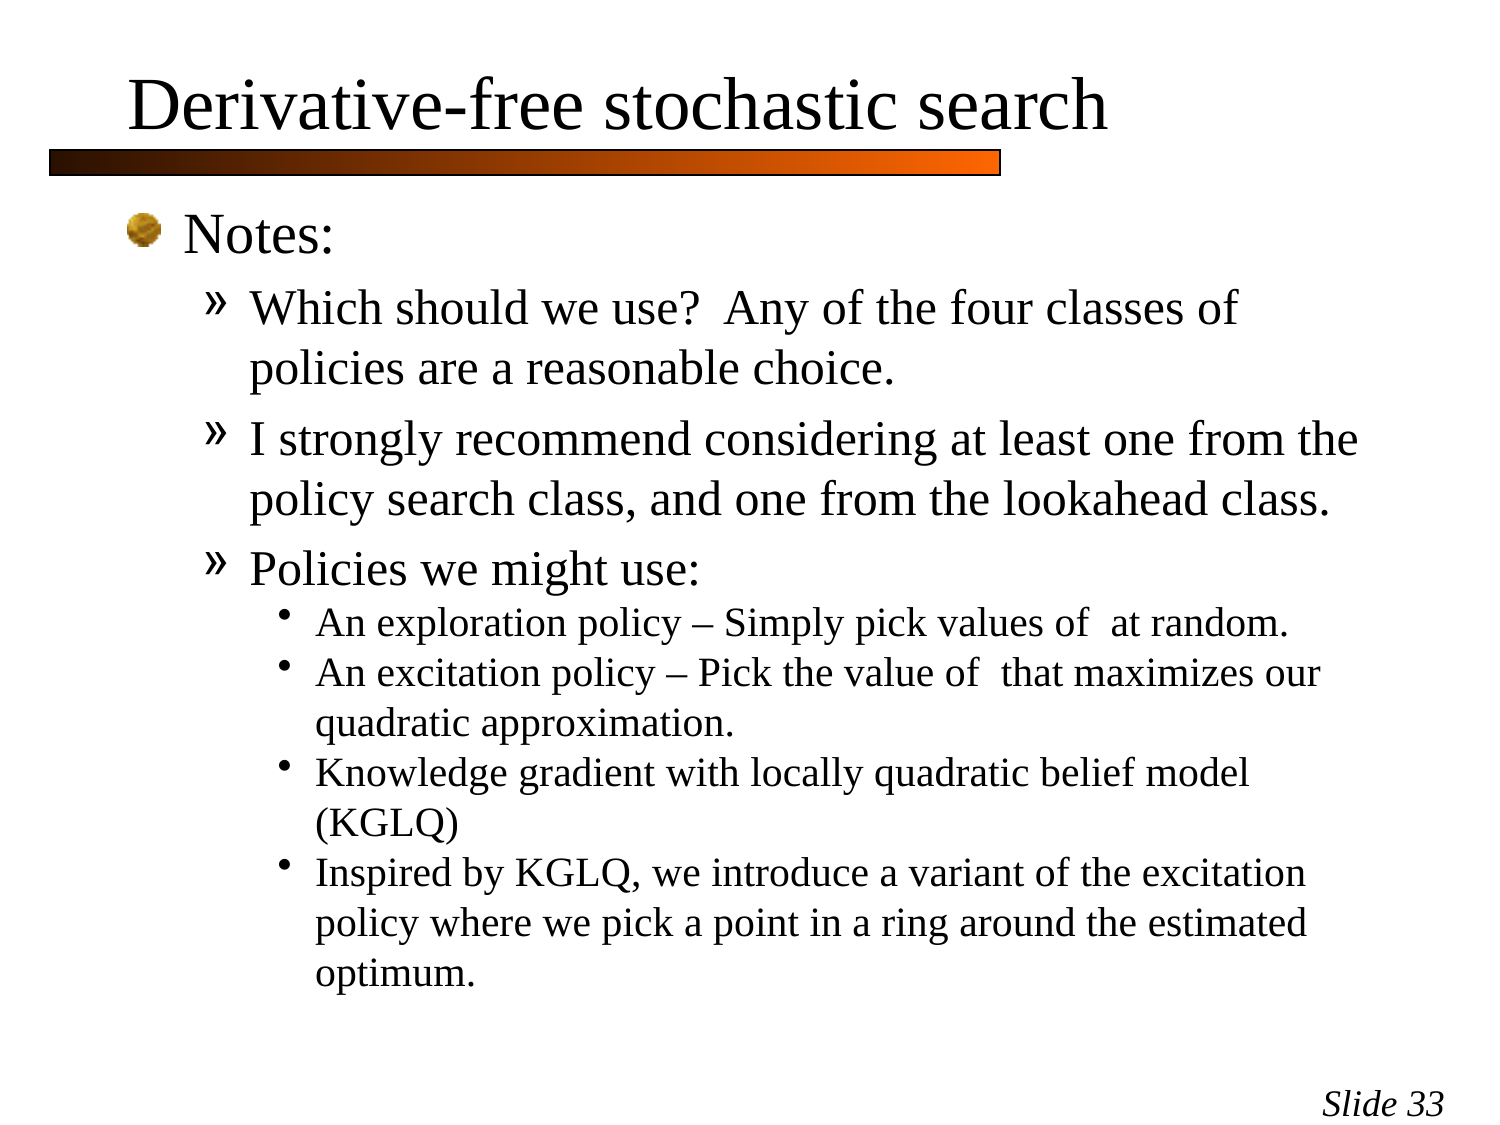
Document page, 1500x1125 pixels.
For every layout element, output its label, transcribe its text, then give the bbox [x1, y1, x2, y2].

text_box Slide 33 [1227, 1071, 1500, 1125]
picture [127, 213, 161, 247]
title Derivative-free stochastic search [112, 50, 1388, 150]
